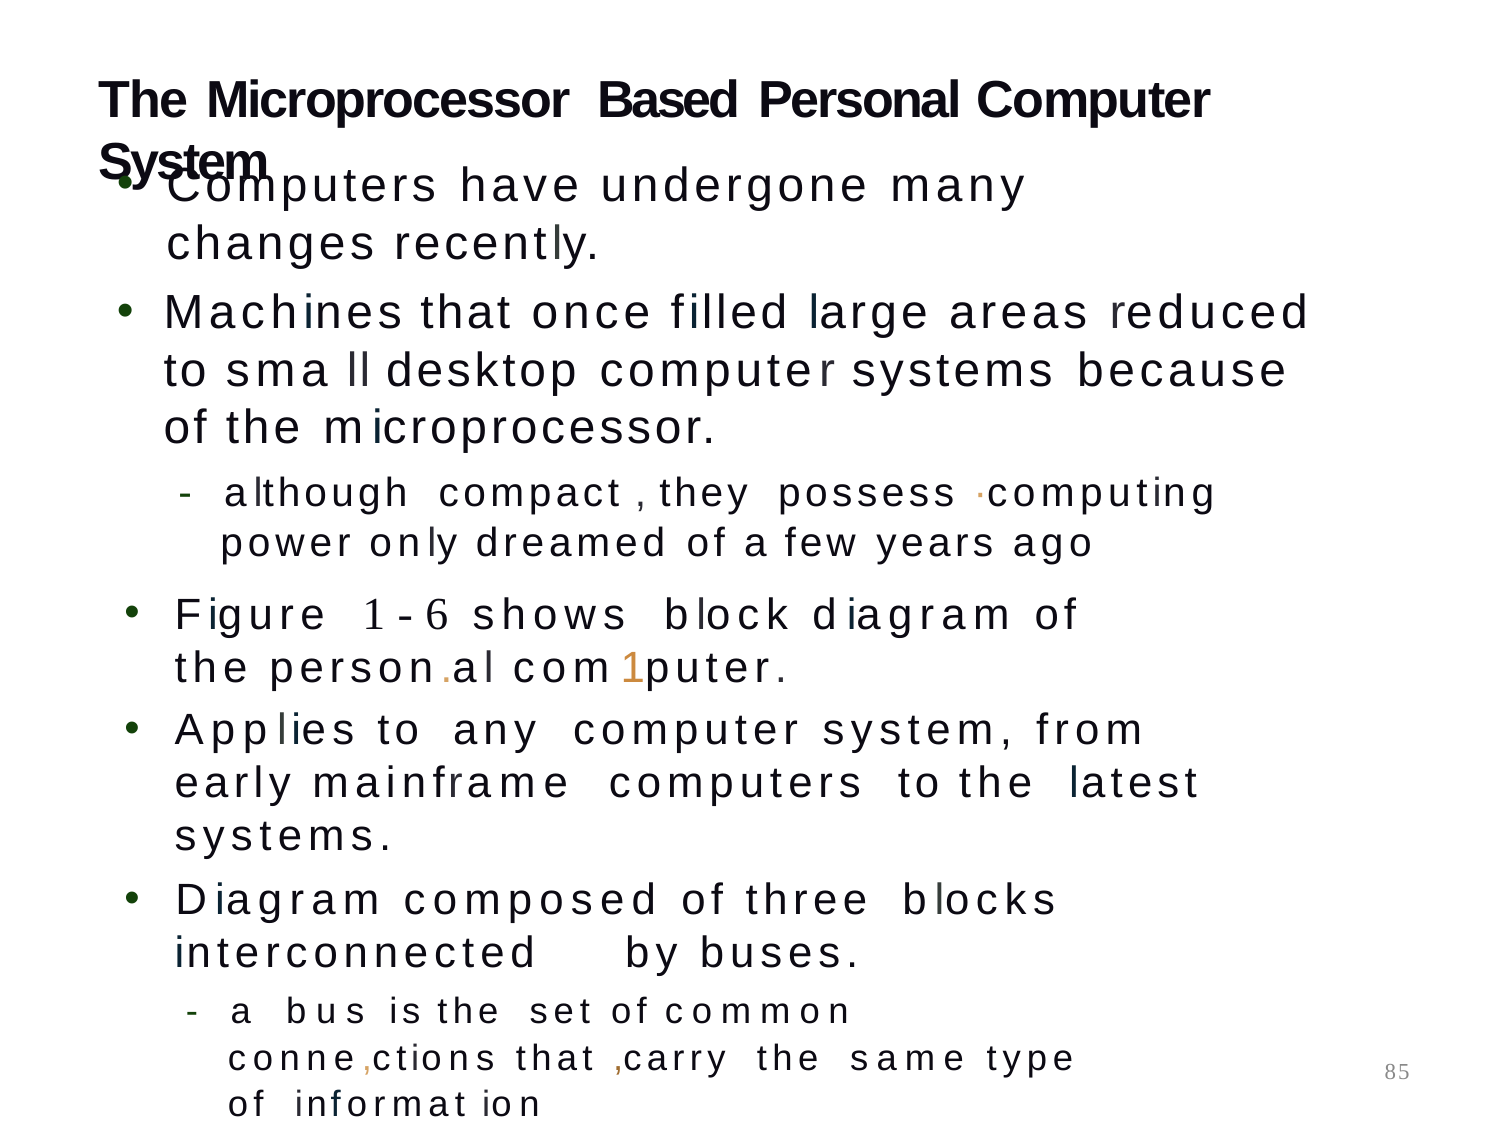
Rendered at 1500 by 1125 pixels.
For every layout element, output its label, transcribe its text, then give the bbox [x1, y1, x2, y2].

text_box The Microprocessor Based Personal Computer System [96, 66, 1401, 129]
slide_number 85 [1367, 1056, 1415, 1090]
text_box Computers have undergone many changes recently. Machines that once filled large areas reduced to sma ll desktop computer systems because of the microprocessor. - although compact , they possess ·computing power only dreamed of a few years ago Figure 1-6 shows block diagram of the person.al com1puter. Applies to any computer system, from early mainframe computers to the latest systems. Diagram composed of three blocks interconnected by buses. - a bus is the set of common conne,ctions that ,carry the same type of informat ion [114, 152, 1335, 1031]
